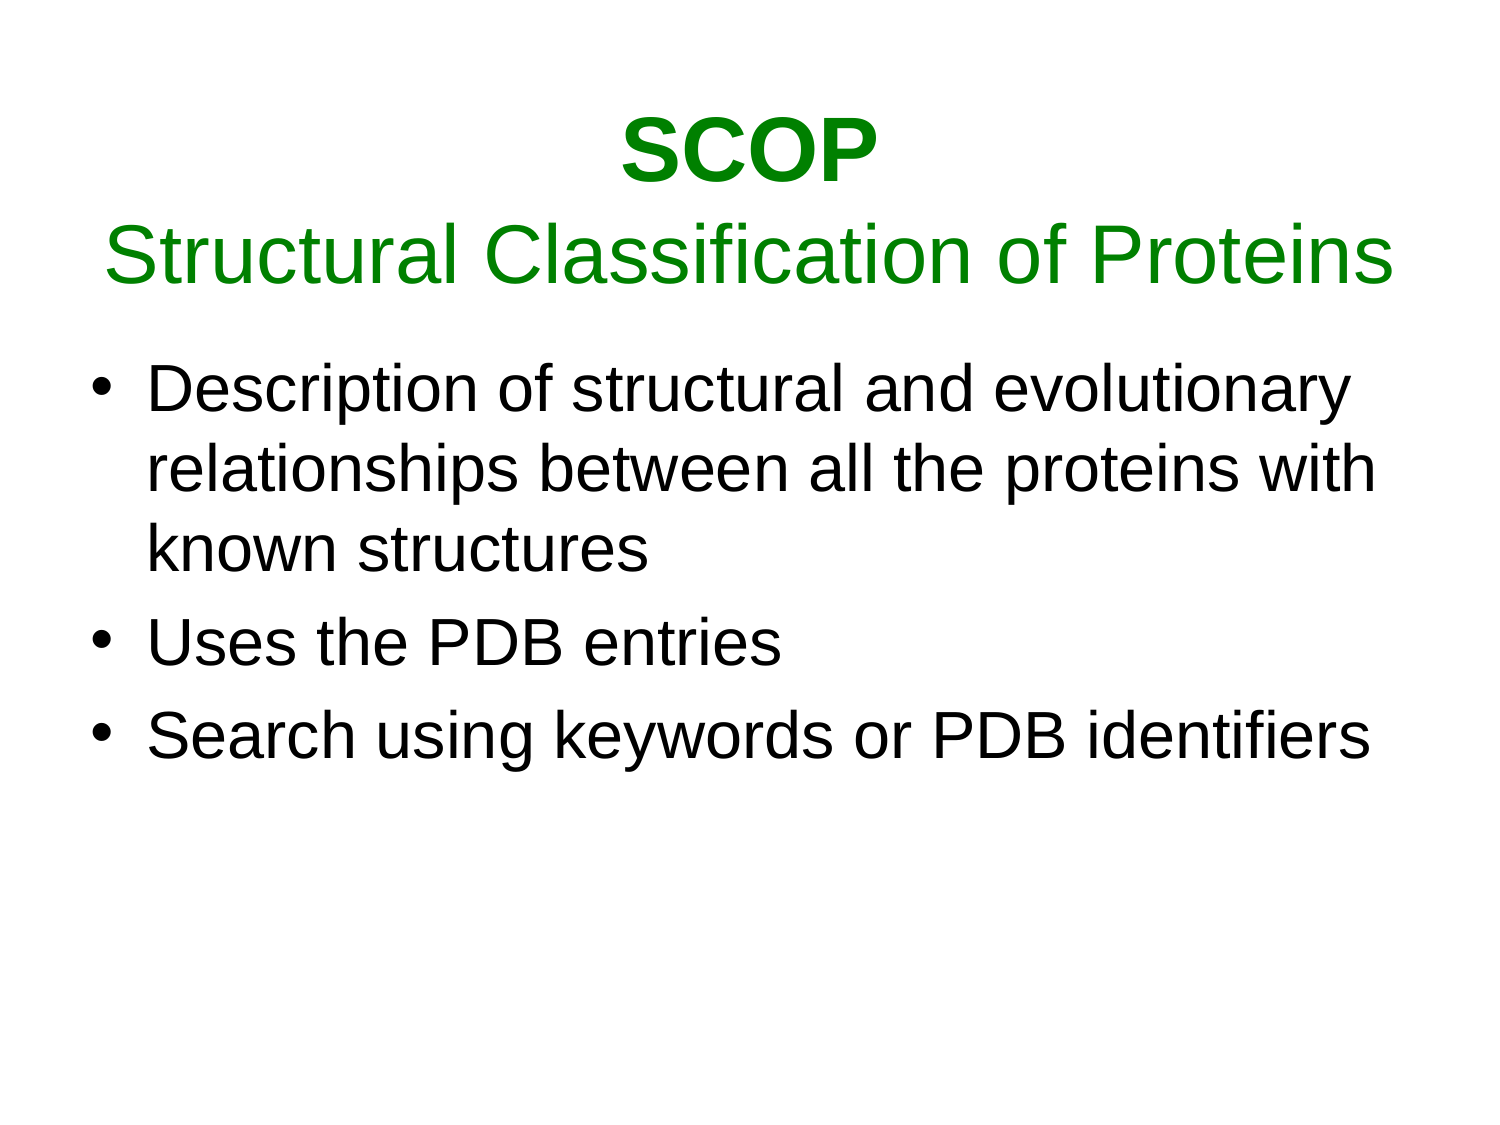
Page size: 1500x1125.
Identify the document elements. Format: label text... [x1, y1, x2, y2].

title SCOP Structural Classification of Proteins [75, 101, 1425, 289]
list Description of structural and evolutionary relationships between all the proteins with known structures Uses the PDB entries Search using keywords or PDB identifiers [75, 337, 1482, 1080]
